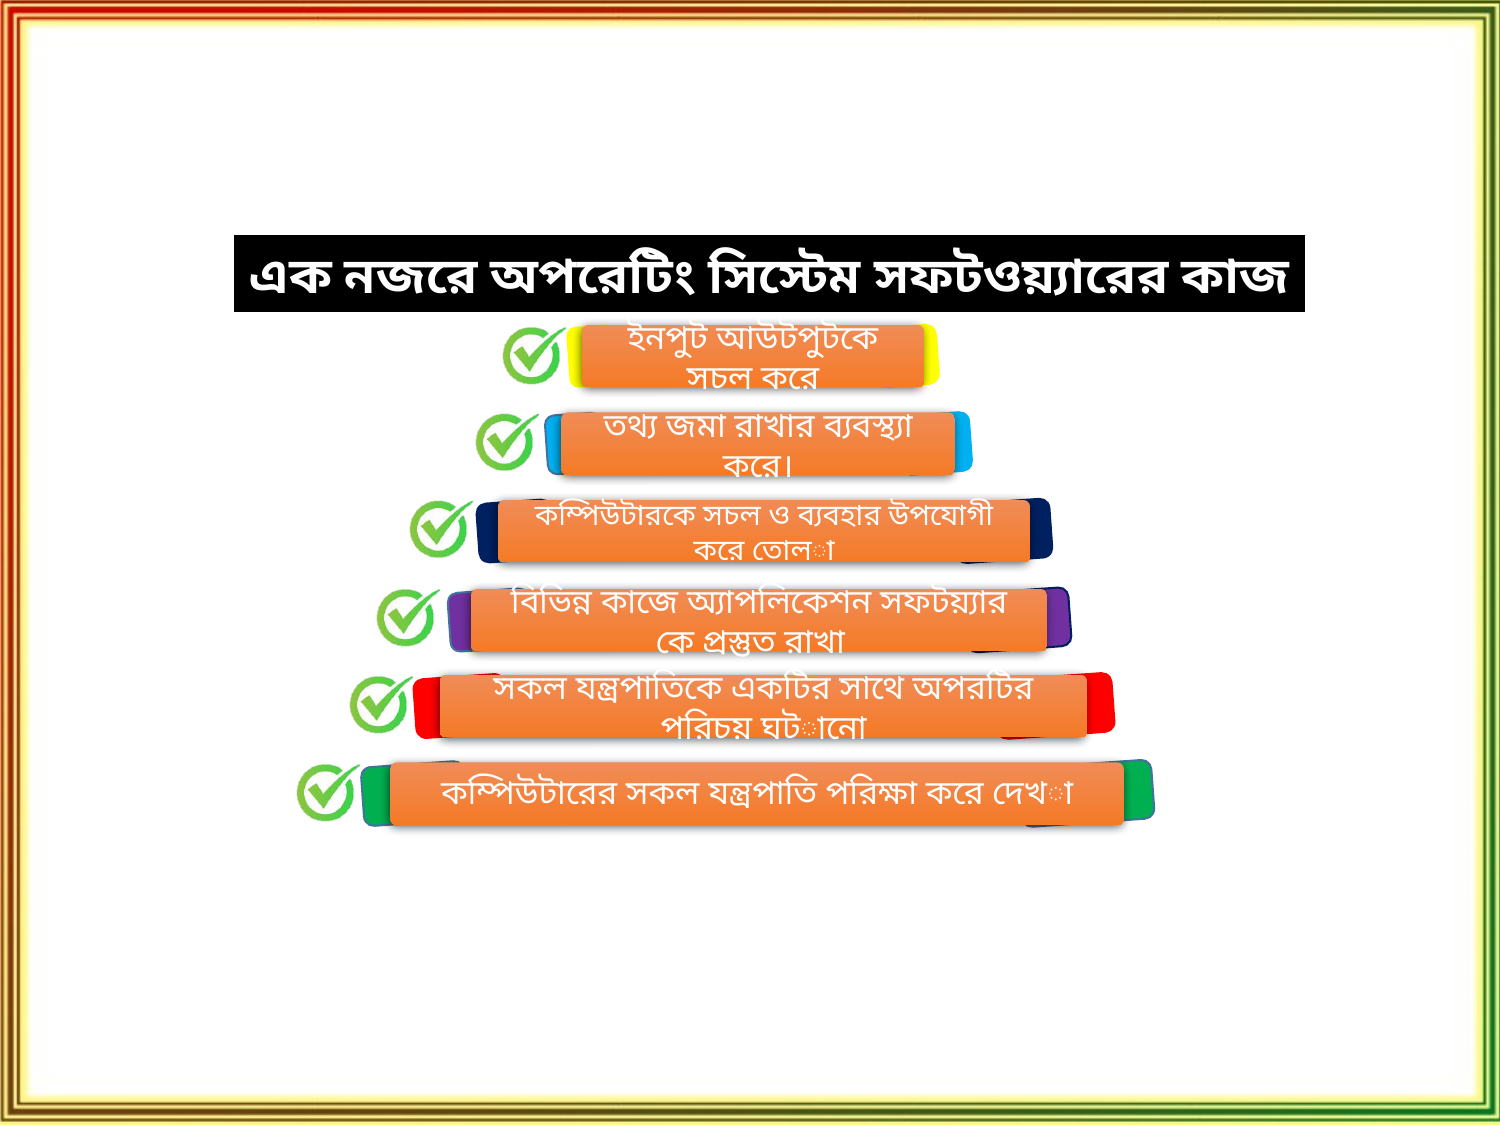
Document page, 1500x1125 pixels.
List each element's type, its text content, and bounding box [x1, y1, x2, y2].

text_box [477, 499, 1051, 563]
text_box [568, 324, 938, 388]
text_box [362, 762, 1153, 825]
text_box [546, 412, 971, 475]
text_box এক নজরে অপরেটিং সিস্টেম সফটওয়্যারের কাজ [234, 235, 1305, 312]
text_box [414, 674, 1114, 738]
picture [0, 0, 1500, 1125]
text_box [449, 588, 1070, 652]
